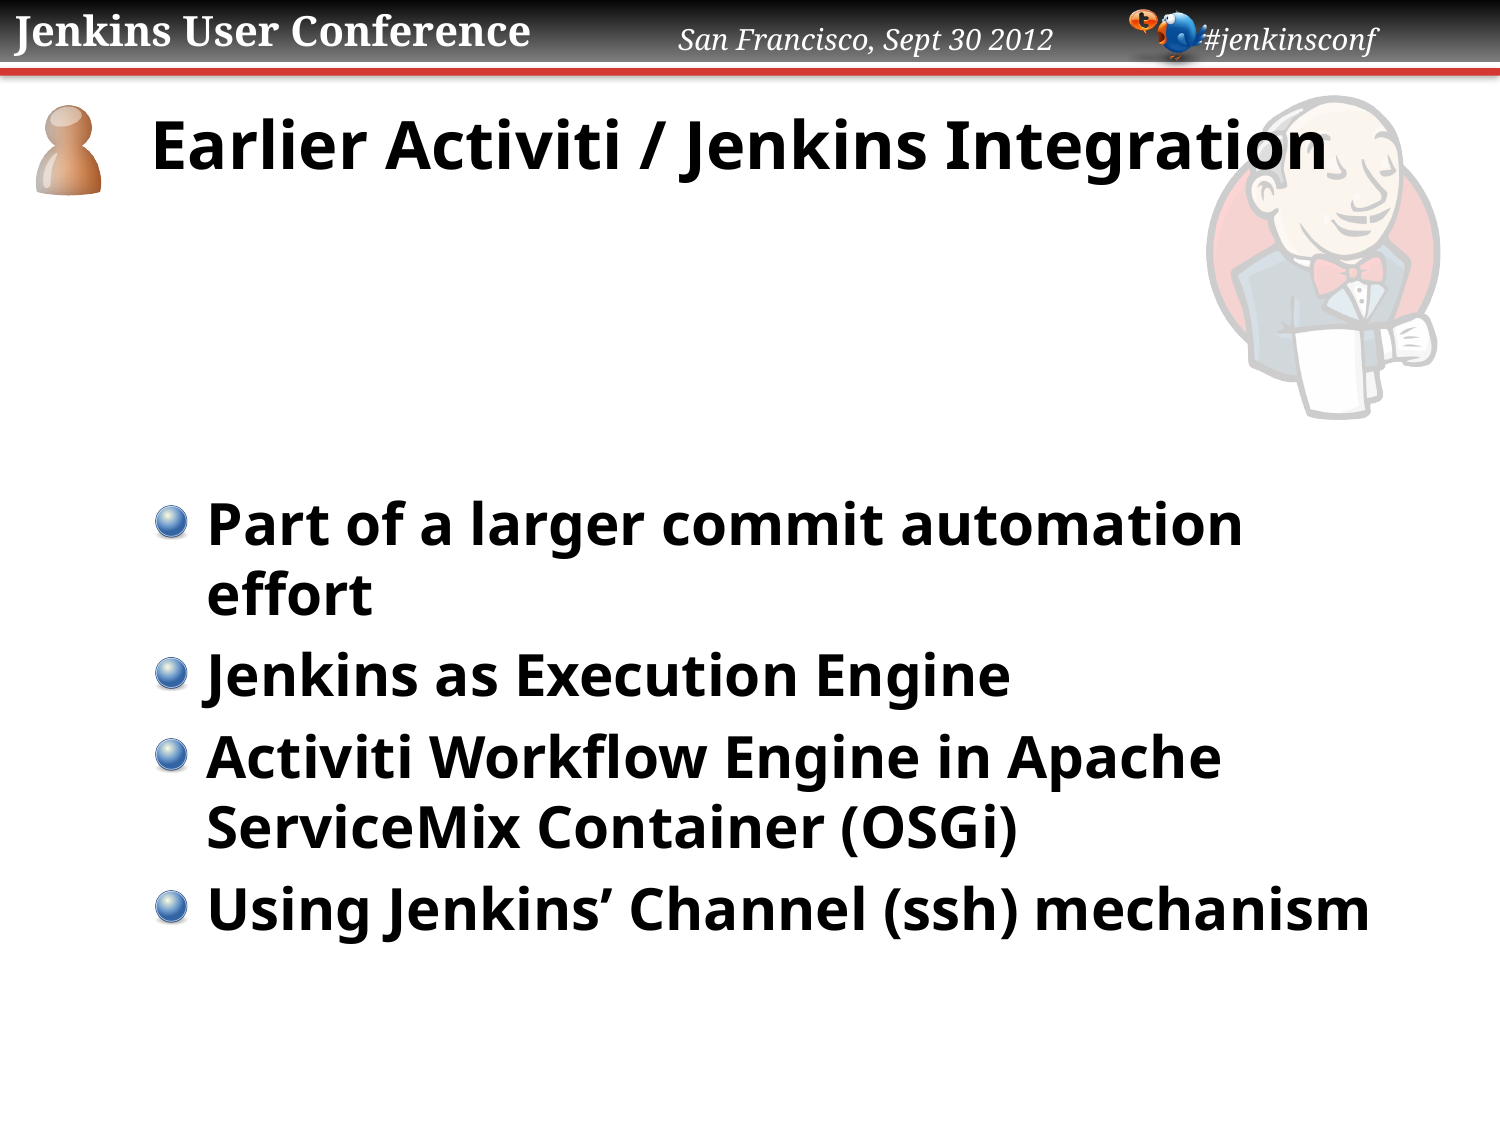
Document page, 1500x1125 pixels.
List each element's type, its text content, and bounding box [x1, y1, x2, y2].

title Earlier Activiti / Jenkins Integration [135, 95, 1425, 214]
picture [16, 87, 118, 214]
picture [1128, 0, 1207, 73]
picture [150, 653, 192, 694]
list Part of a larger commit automation effort Jenkins as Execution Engine Activiti Workflow Engine in Apache ServiceMix Container (OSGi) Using Jenkins’ Channel (ssh) mechanism [135, 234, 1425, 1025]
picture [150, 501, 192, 543]
picture [150, 734, 192, 776]
picture [150, 886, 192, 928]
